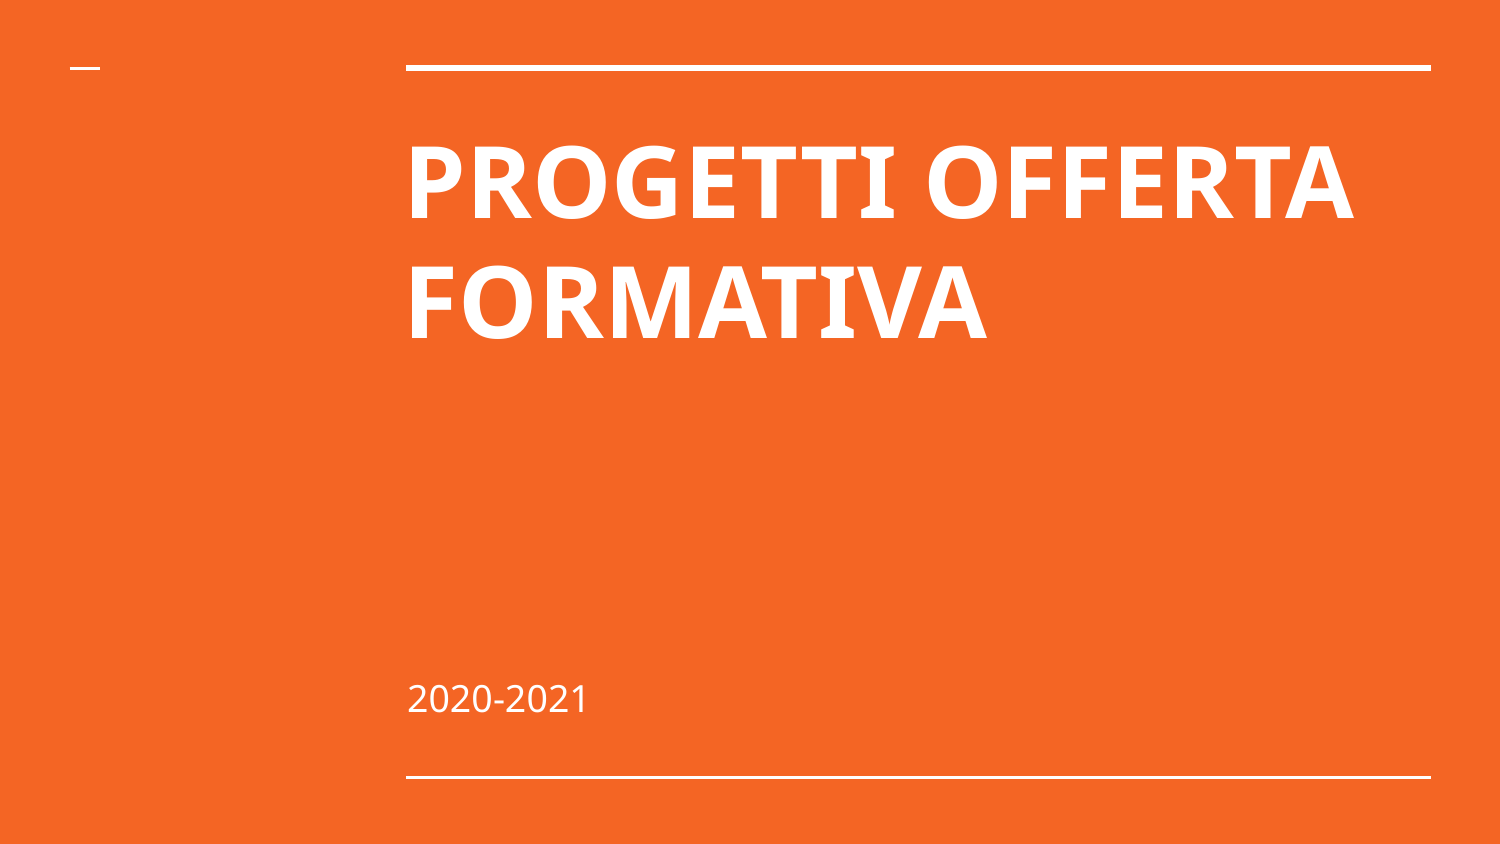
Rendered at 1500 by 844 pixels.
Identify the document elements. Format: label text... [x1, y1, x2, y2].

subtitle 2020-2021 [392, 531, 1431, 735]
title PROGETTI OFFERTA FORMATIVA [389, 103, 1428, 357]
